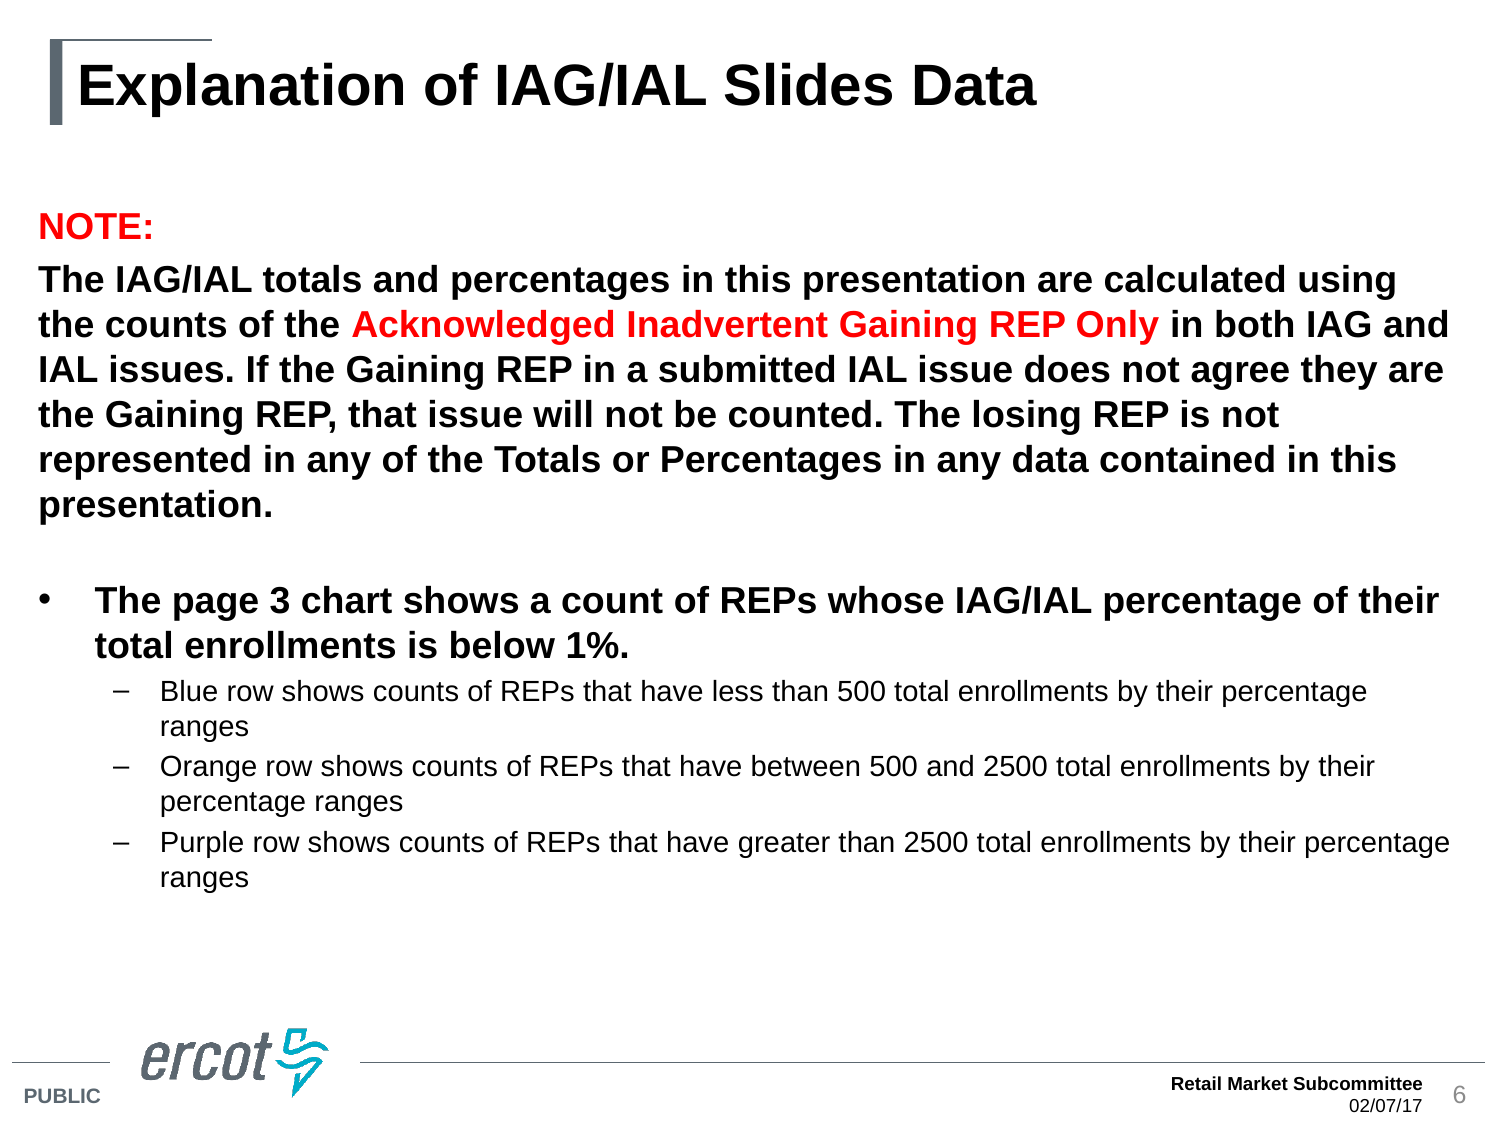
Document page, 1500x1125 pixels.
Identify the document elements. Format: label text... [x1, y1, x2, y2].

text_box Retail Market Subcommittee 02/07/17 [1124, 1064, 1438, 1125]
picture [137, 1024, 332, 1100]
slide_number 6 [1438, 1076, 1475, 1112]
title Explanation of IAG/IAL Slides Data [62, 39, 1450, 138]
list NOTE: The IAG/IAL totals and percentages in this presentation are calculated using the counts of the Acknowledged Inadvertent Gaining REP Only in both IAG and IAL issues. If the Gaining REP in a submitted IAL issue does not agree they are the Gaining REP, that issue will not be counted. The losing REP is not represented in any of the Totals or Percentages in any data contained in this presentation. The page 3 chart shows a count of REPs whose IAG/IAL percentage of their total enrollments is below 1%. Blue row shows counts of REPs that have less than 500 total enrollments by their percentage ranges Orange row shows counts of REPs that have between 500 and 2500 total enrollments by their percentage ranges Purple row shows counts of REPs that have greater than 2500 total enrollments by their percentage ranges [23, 195, 1474, 995]
